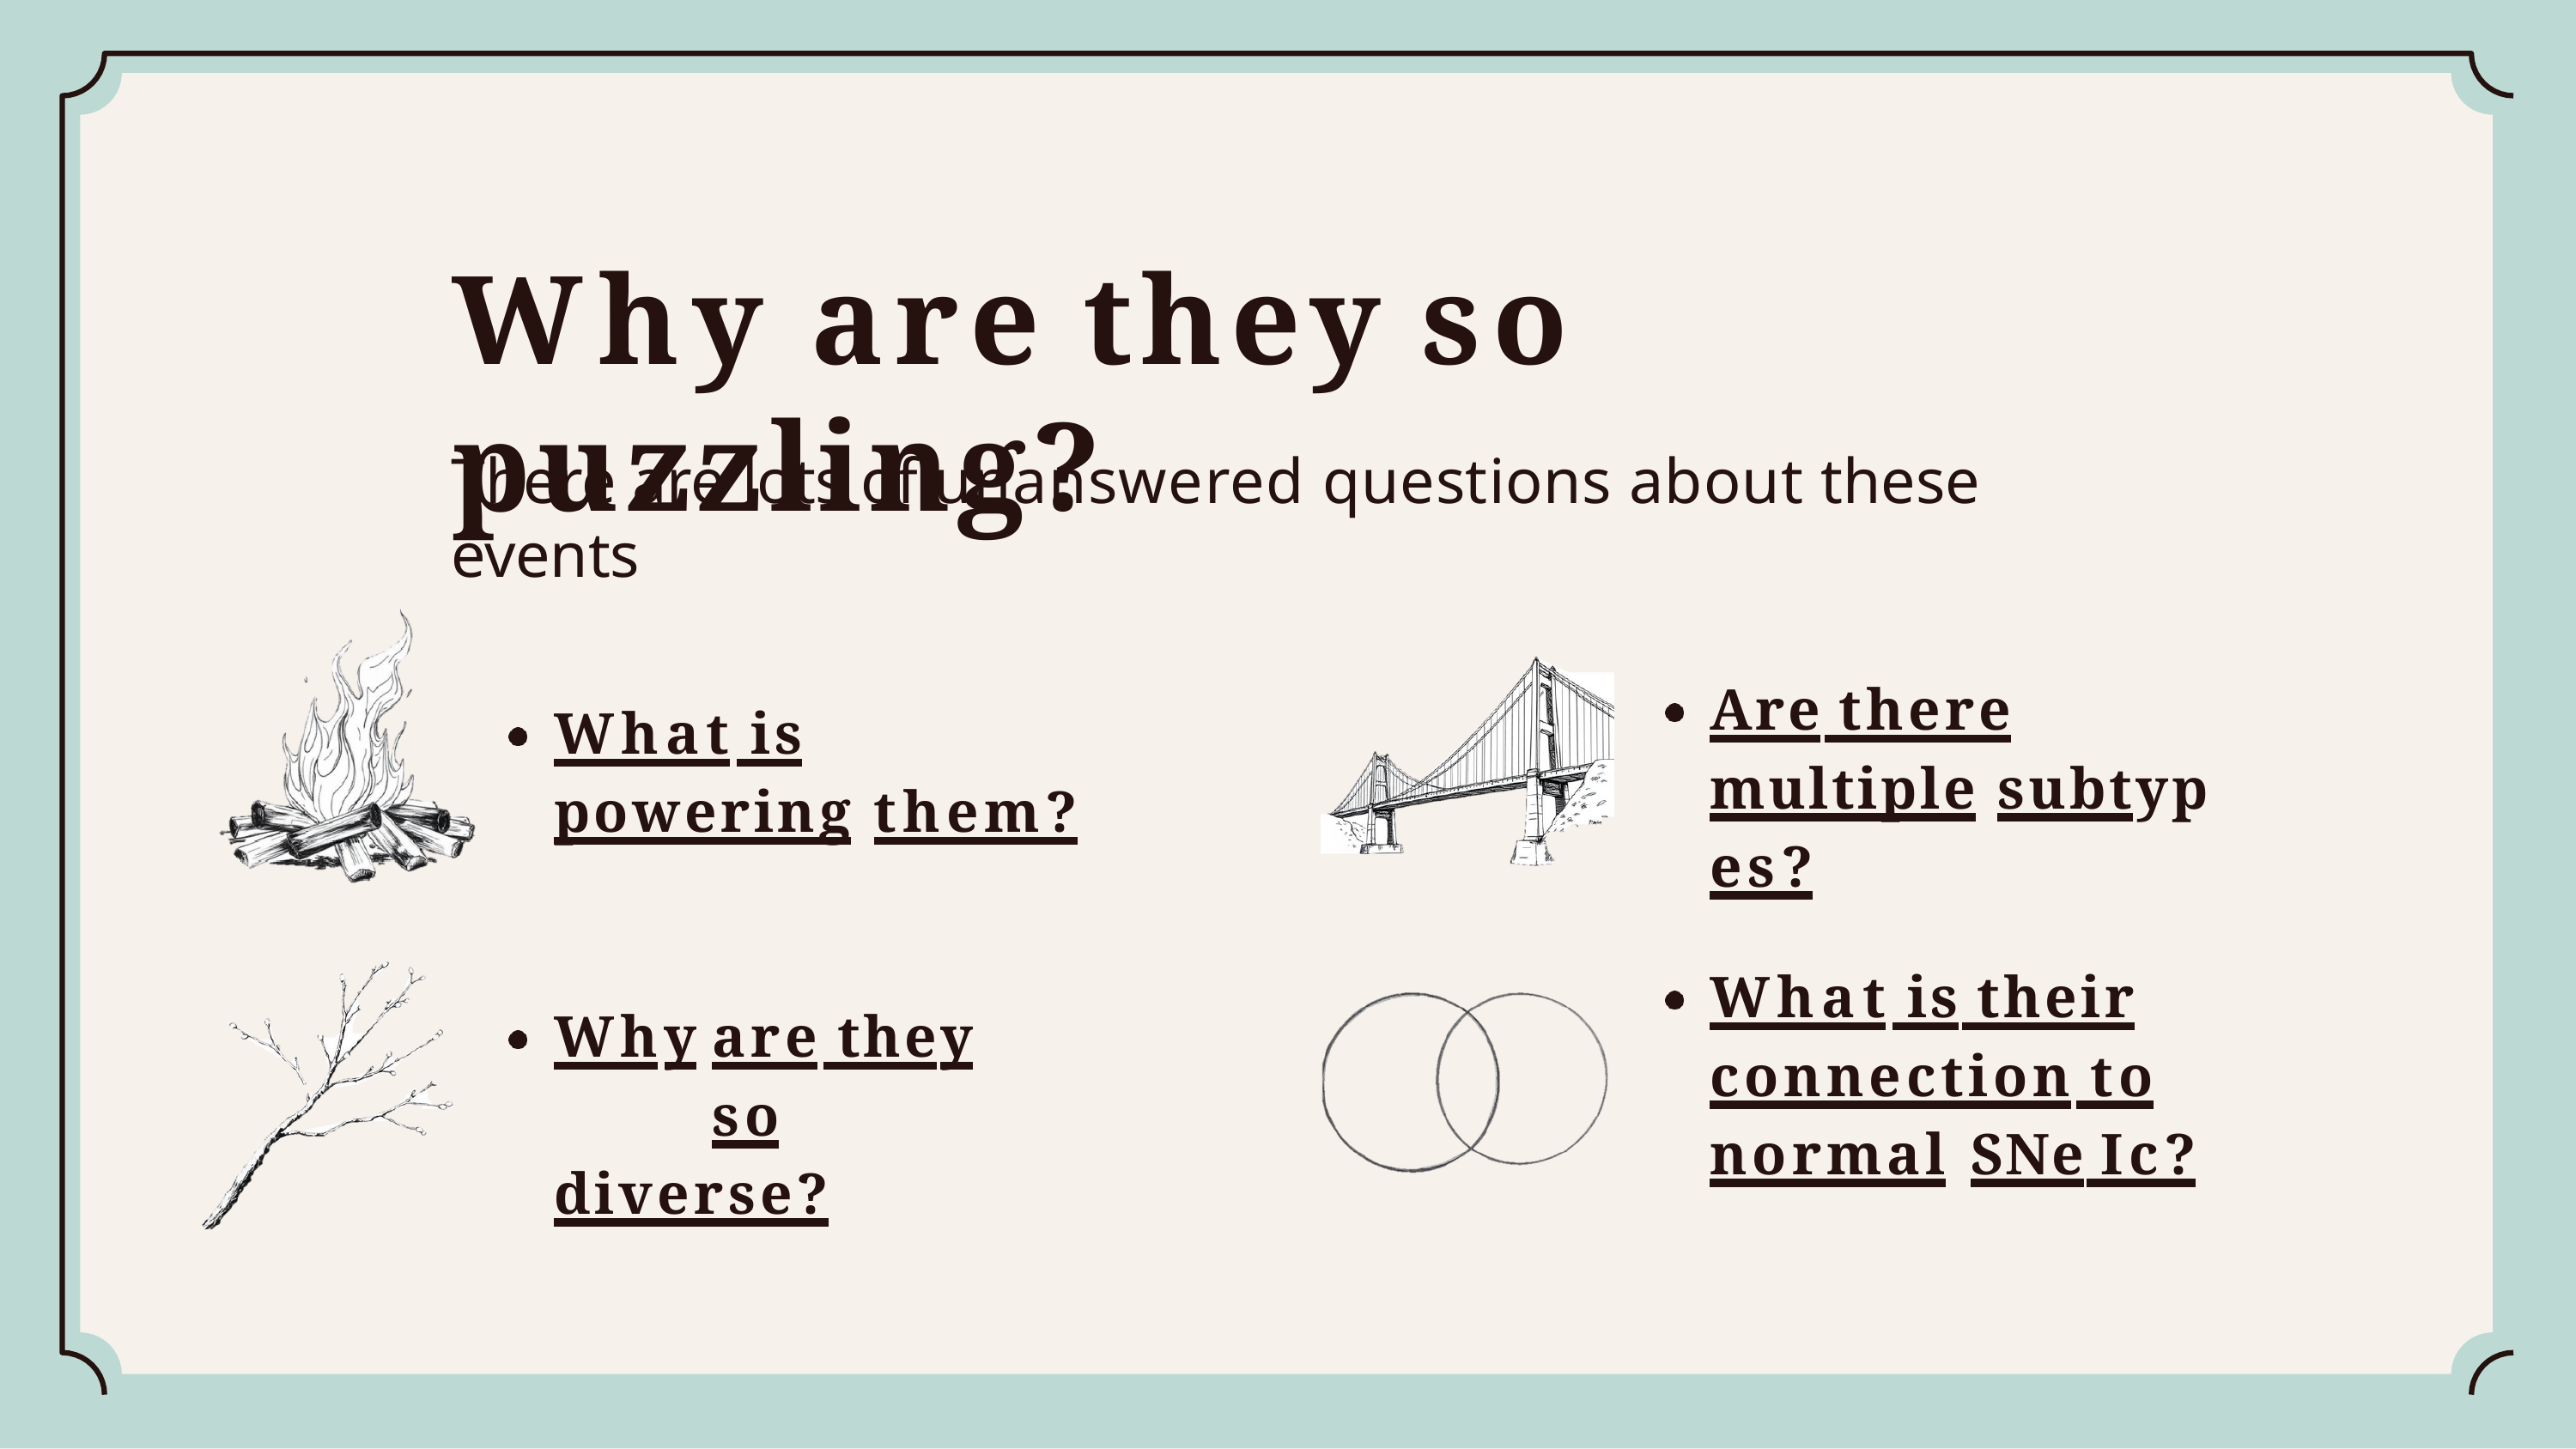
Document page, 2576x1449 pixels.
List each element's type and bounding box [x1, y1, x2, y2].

text_box [508, 703, 1874, 1050]
picture [1664, 991, 1684, 1010]
text_box [80, 73, 2494, 1375]
